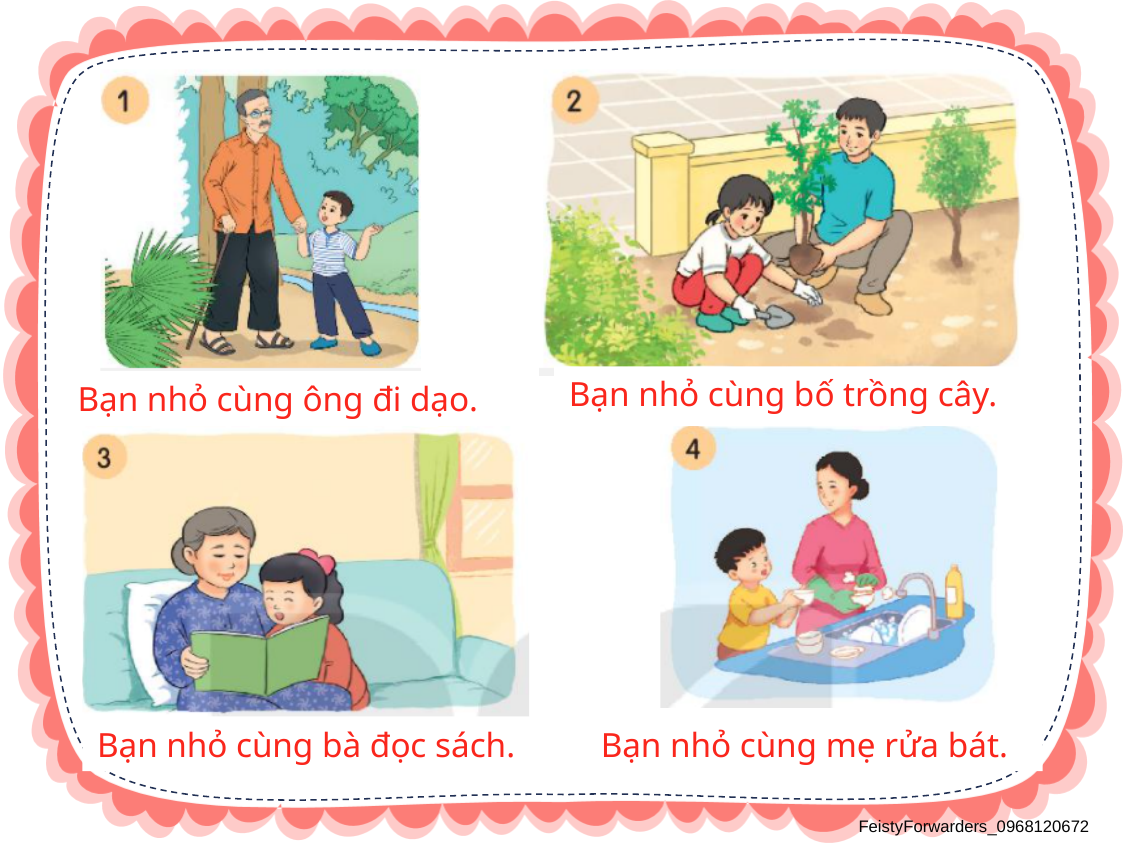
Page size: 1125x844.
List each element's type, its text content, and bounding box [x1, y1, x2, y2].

text_box Bạn nhỏ cùng bà đọc sách. [82, 716, 586, 772]
picture [0, 0, 1125, 844]
text_box Bạn nhỏ cùng bố trồng cây. [554, 366, 1058, 421]
text_box Bạn nhỏ cùng ông đi dạo. [62, 370, 530, 426]
text_box Bạn nhỏ cùng mẹ rửa bát. [586, 716, 1043, 772]
